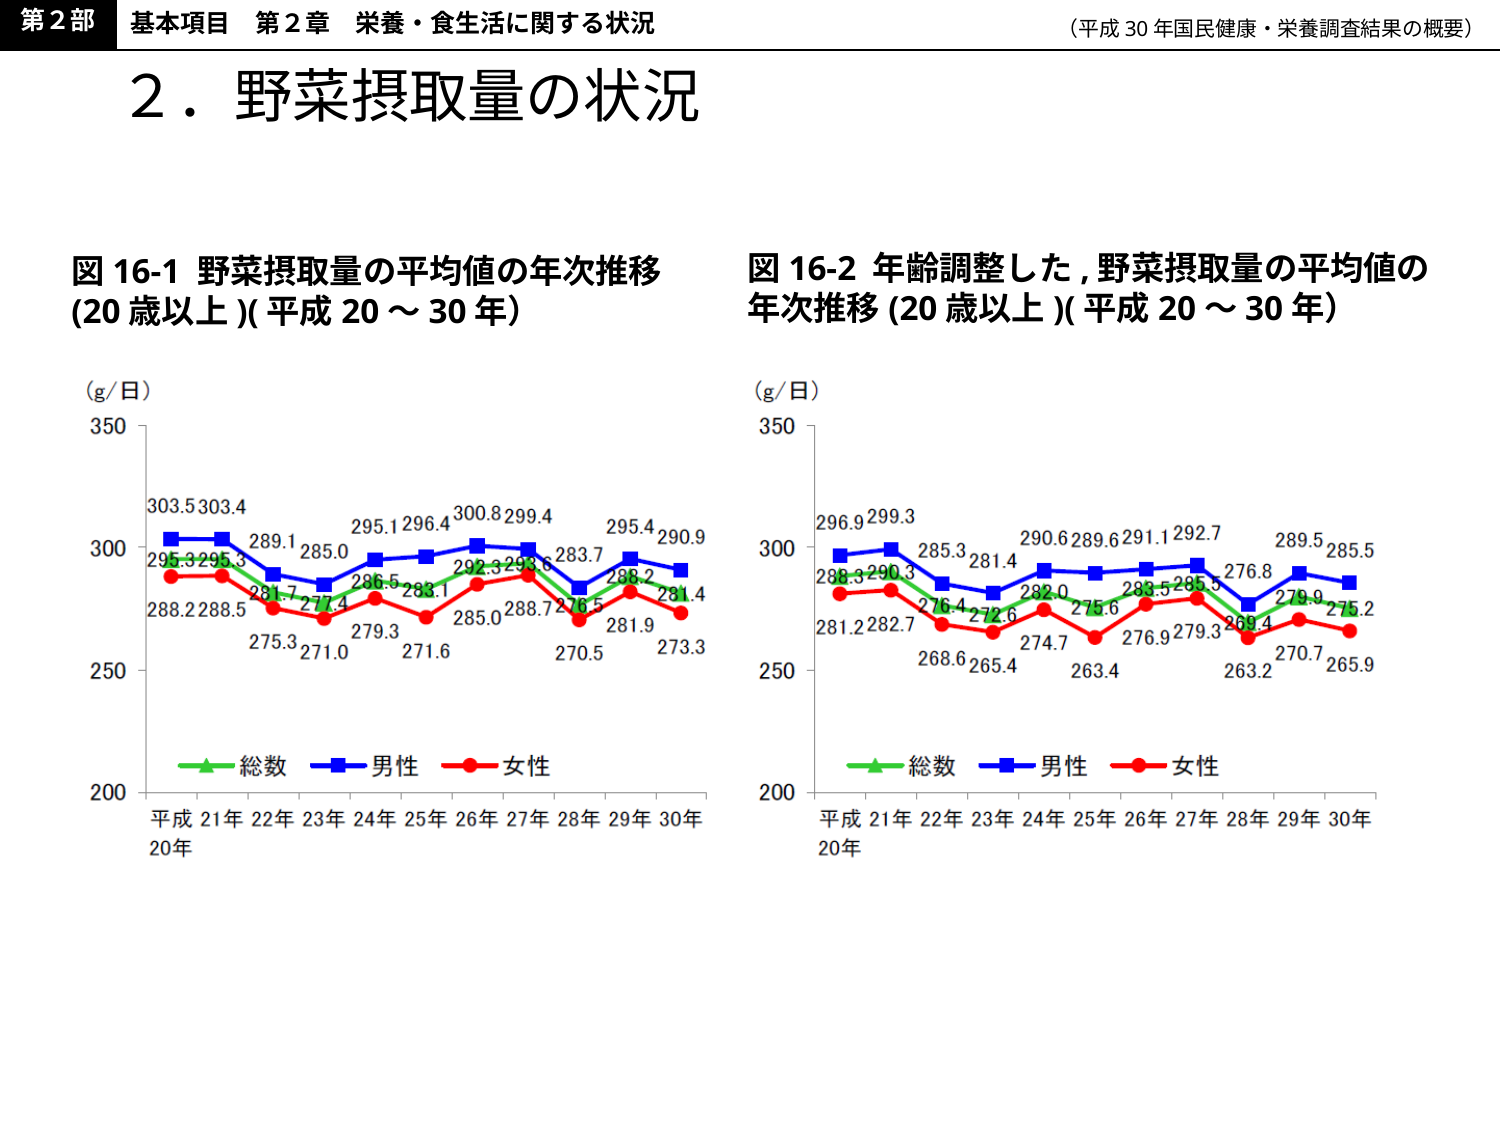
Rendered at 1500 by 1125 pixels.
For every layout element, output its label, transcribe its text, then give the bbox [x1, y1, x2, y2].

text_box 図16-1 野菜摂取量の平均値の年次推移 (20歳以上)(平成20～30年） [56, 242, 732, 370]
title ２．野菜摂取量の状況 [103, 59, 1397, 174]
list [57, 369, 1440, 868]
text_box 図16-2 年齢調整した,野菜摂取量の平均値の年次推移(20歳以上)(平成20～30年） [732, 239, 1479, 384]
list 第２部 [0, 0, 115, 47]
list 基本項目 第２章 栄養・食生活に関する状況 [115, 0, 986, 50]
